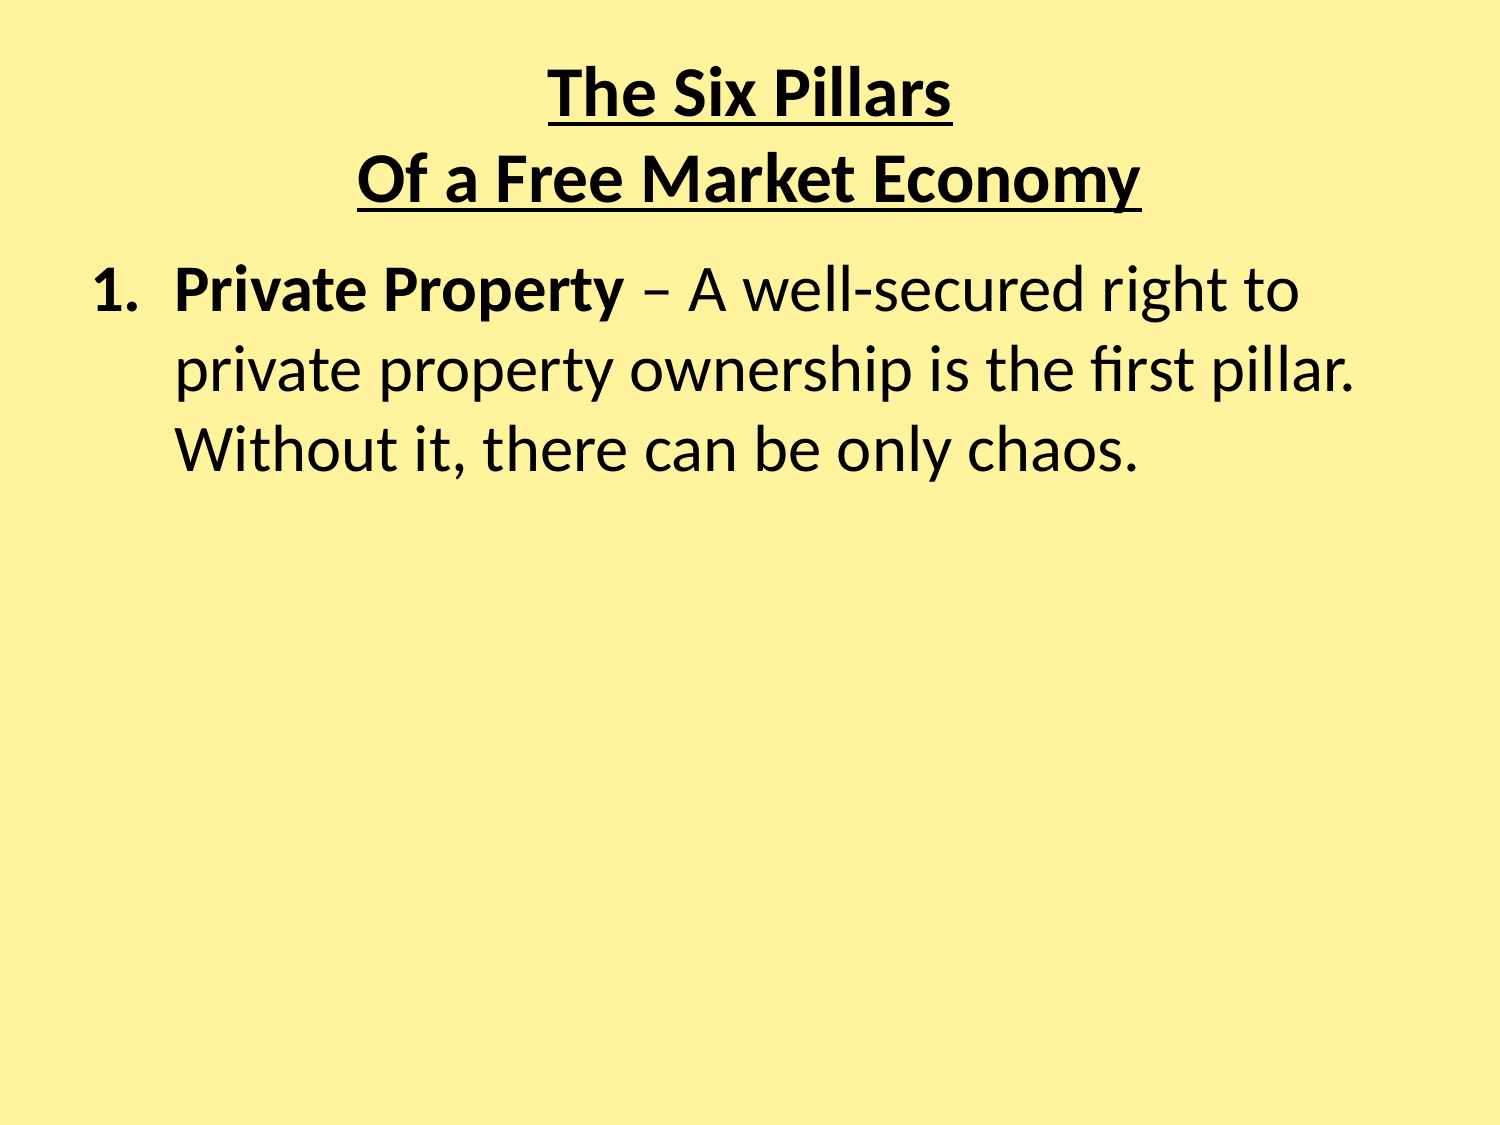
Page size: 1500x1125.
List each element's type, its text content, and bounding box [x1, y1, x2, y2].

list Private Property – A well-secured right to private property ownership is the first pillar. Without it, there can be only chaos. [75, 237, 1425, 1050]
title The Six Pillars Of a Free Market Economy [75, 37, 1425, 225]
